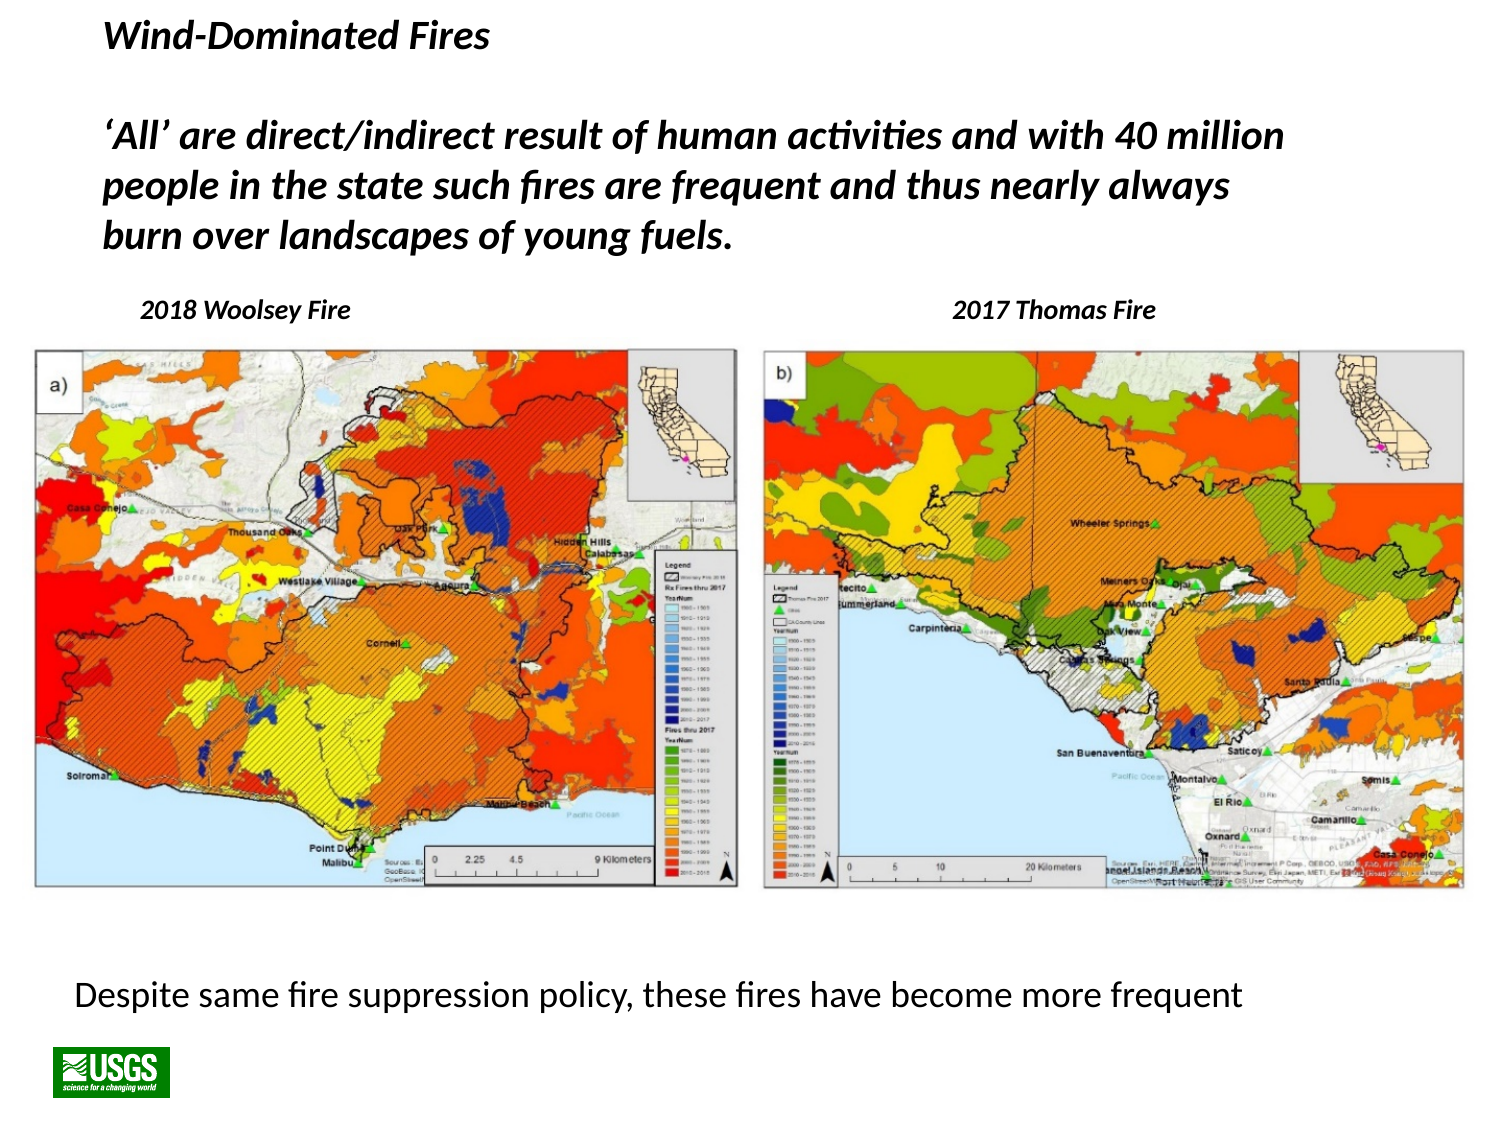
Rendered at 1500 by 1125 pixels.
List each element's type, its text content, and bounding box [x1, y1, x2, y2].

text_box Despite same fire suppression policy, these fires have become more frequent [59, 962, 1260, 1023]
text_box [52, 1046, 170, 1099]
picture [21, 337, 1479, 902]
text_box Wind-Dominated Fires ‘All’ are direct/indirect result of human activities and with 40 million people in the state such fires are frequent and thus nearly always burn over landscapes of young fuels. 2018 Woolsey Fire 2017 Thomas Fire [87, 0, 1308, 333]
